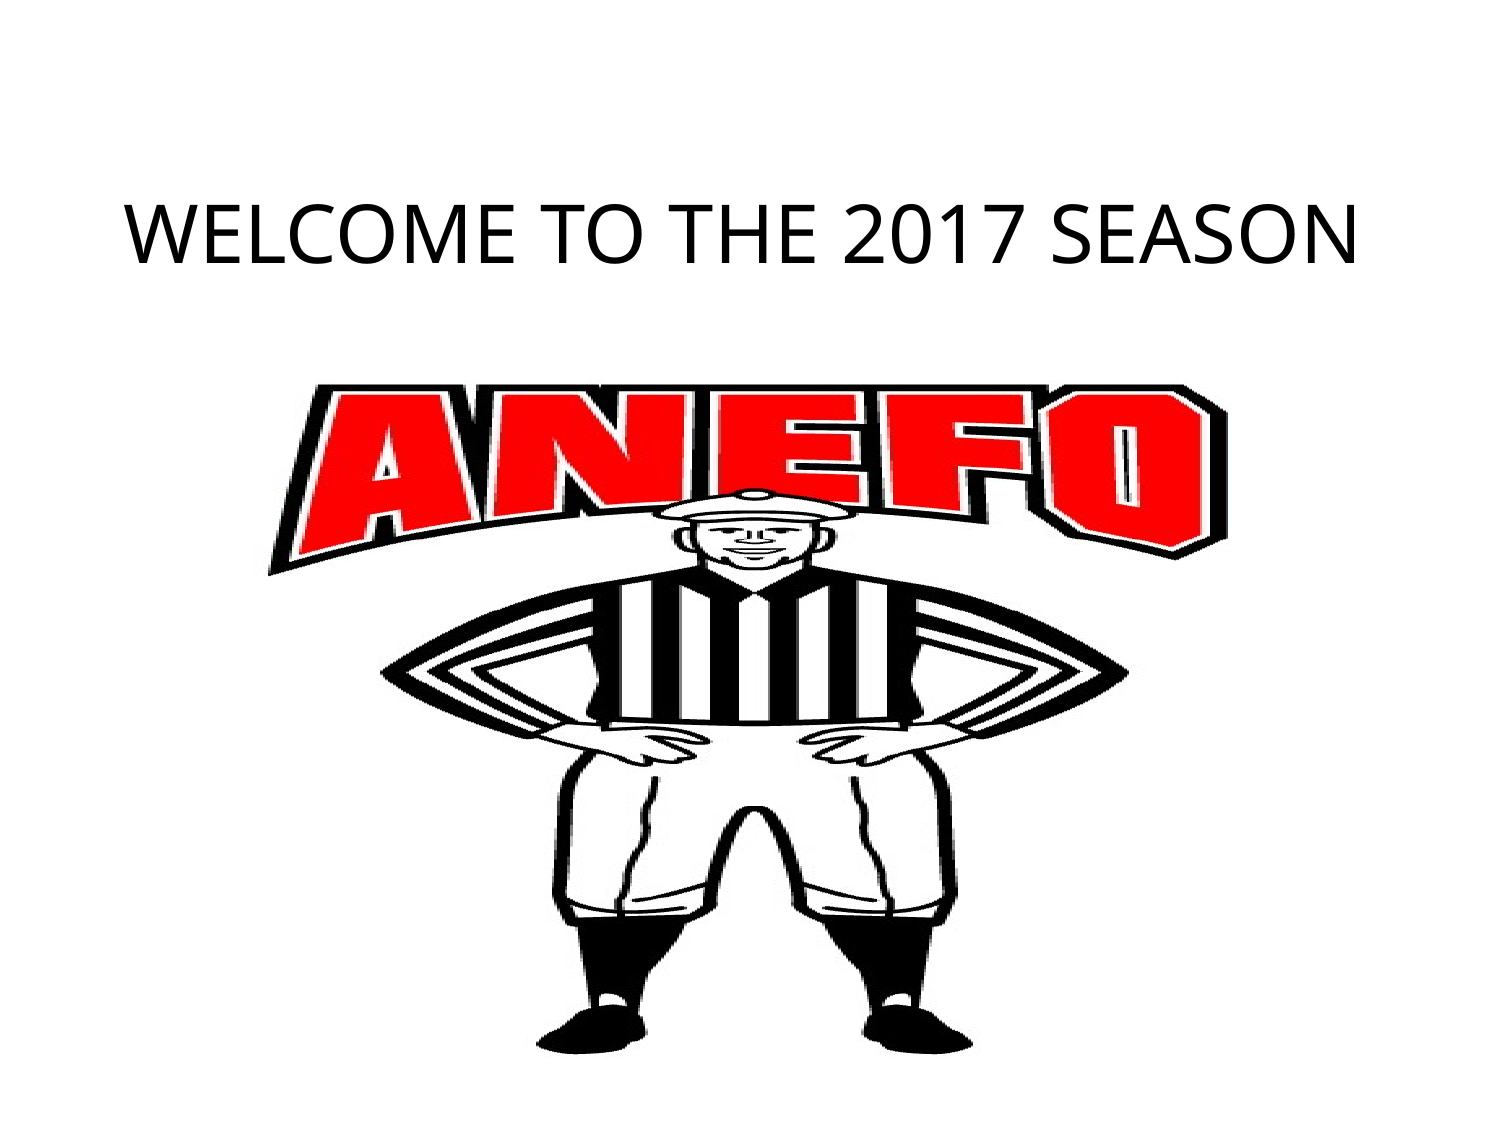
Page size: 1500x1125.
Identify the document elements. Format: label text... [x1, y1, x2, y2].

title WELCOME TO THE 2017 SEASON [106, 125, 1382, 323]
picture [24, 324, 1463, 1113]
